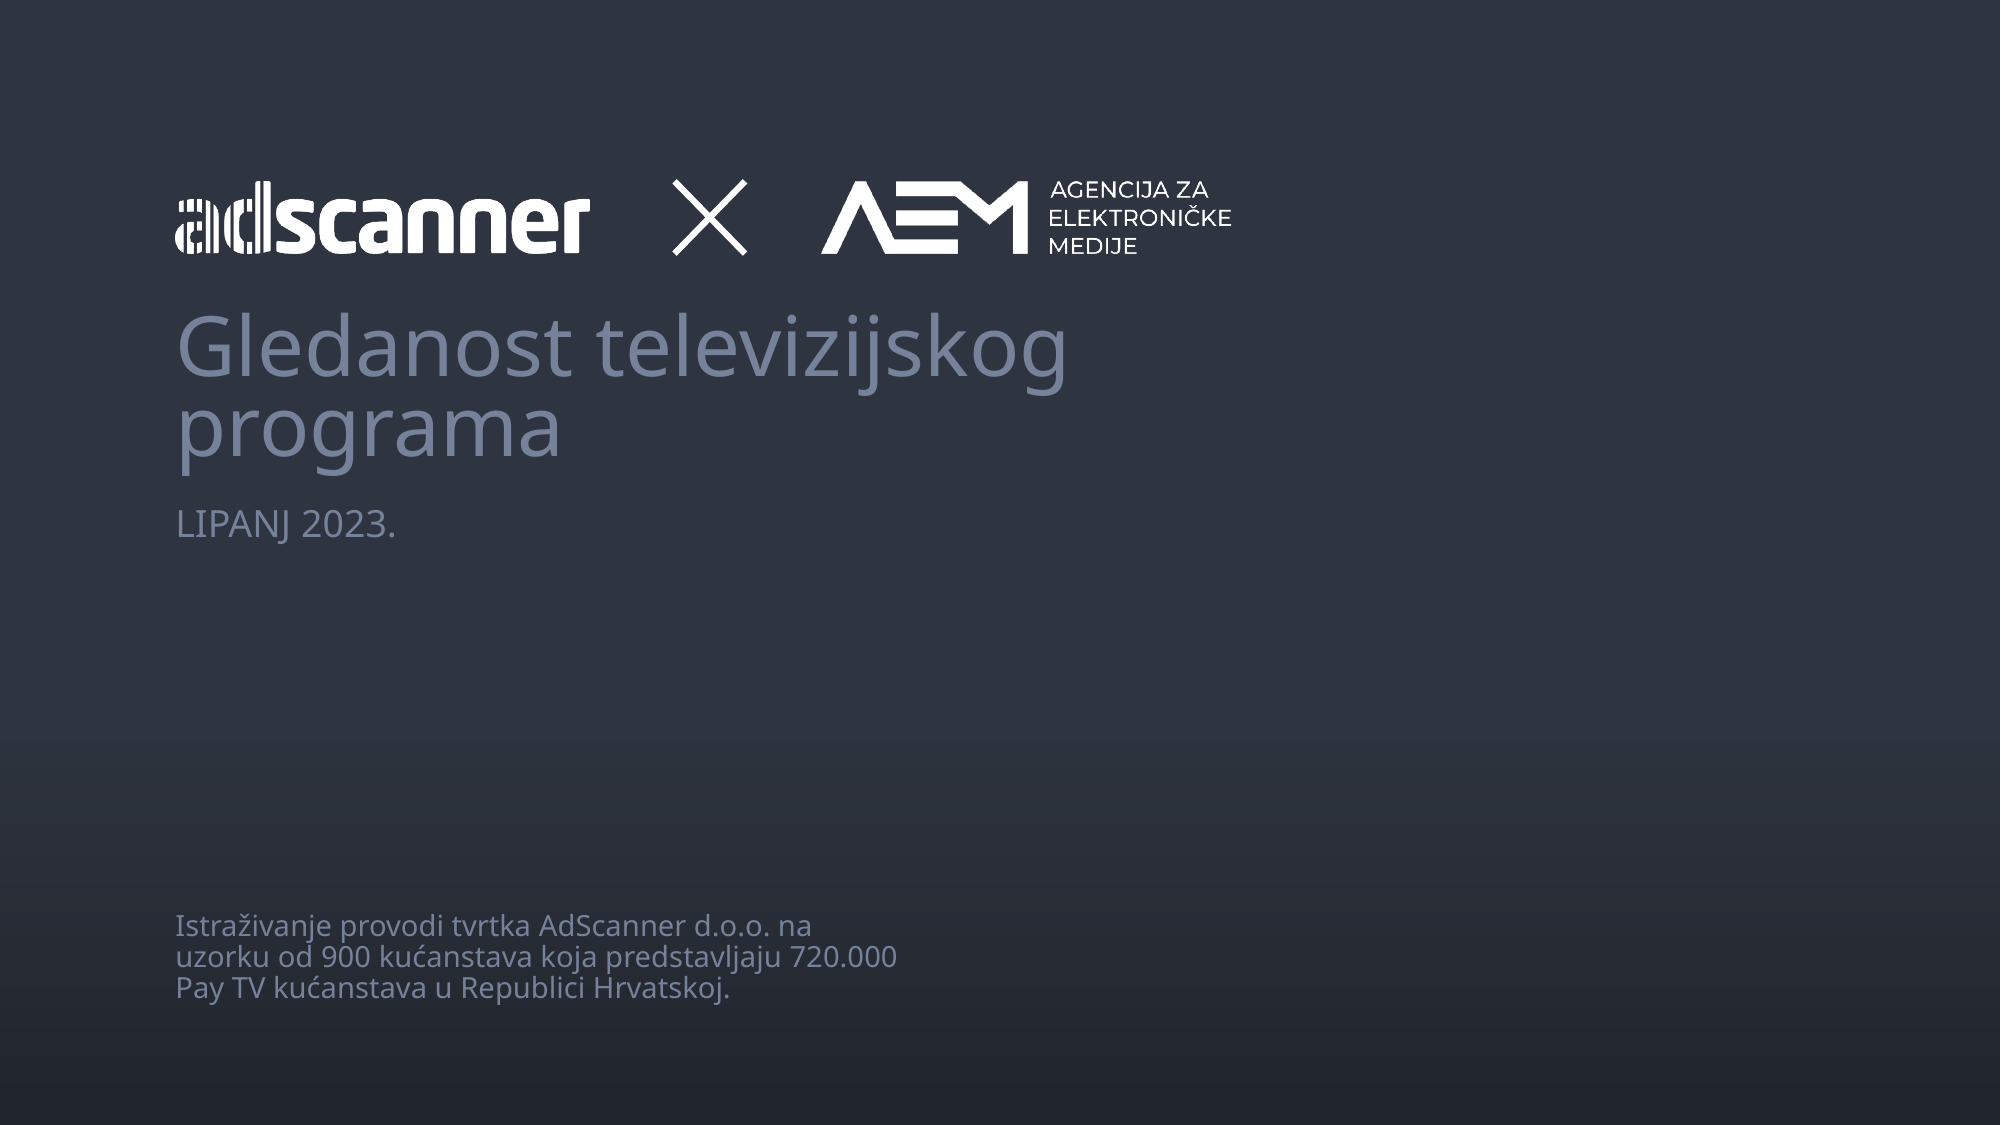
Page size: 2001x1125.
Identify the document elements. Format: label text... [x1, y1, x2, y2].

picture [818, 181, 1233, 254]
text_box Gledanost televizijskog programa LIPANJ 2023. [175, 305, 1459, 355]
text_box Istraživanje provodi tvrtka AdScanner d.o.o. na uzorku od 900 kućanstava koja predstavljaju 720.000 Pay TV kućanstava u Republici Hrvatskoj. [175, 903, 905, 953]
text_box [674, 181, 745, 254]
picture [175, 181, 590, 255]
